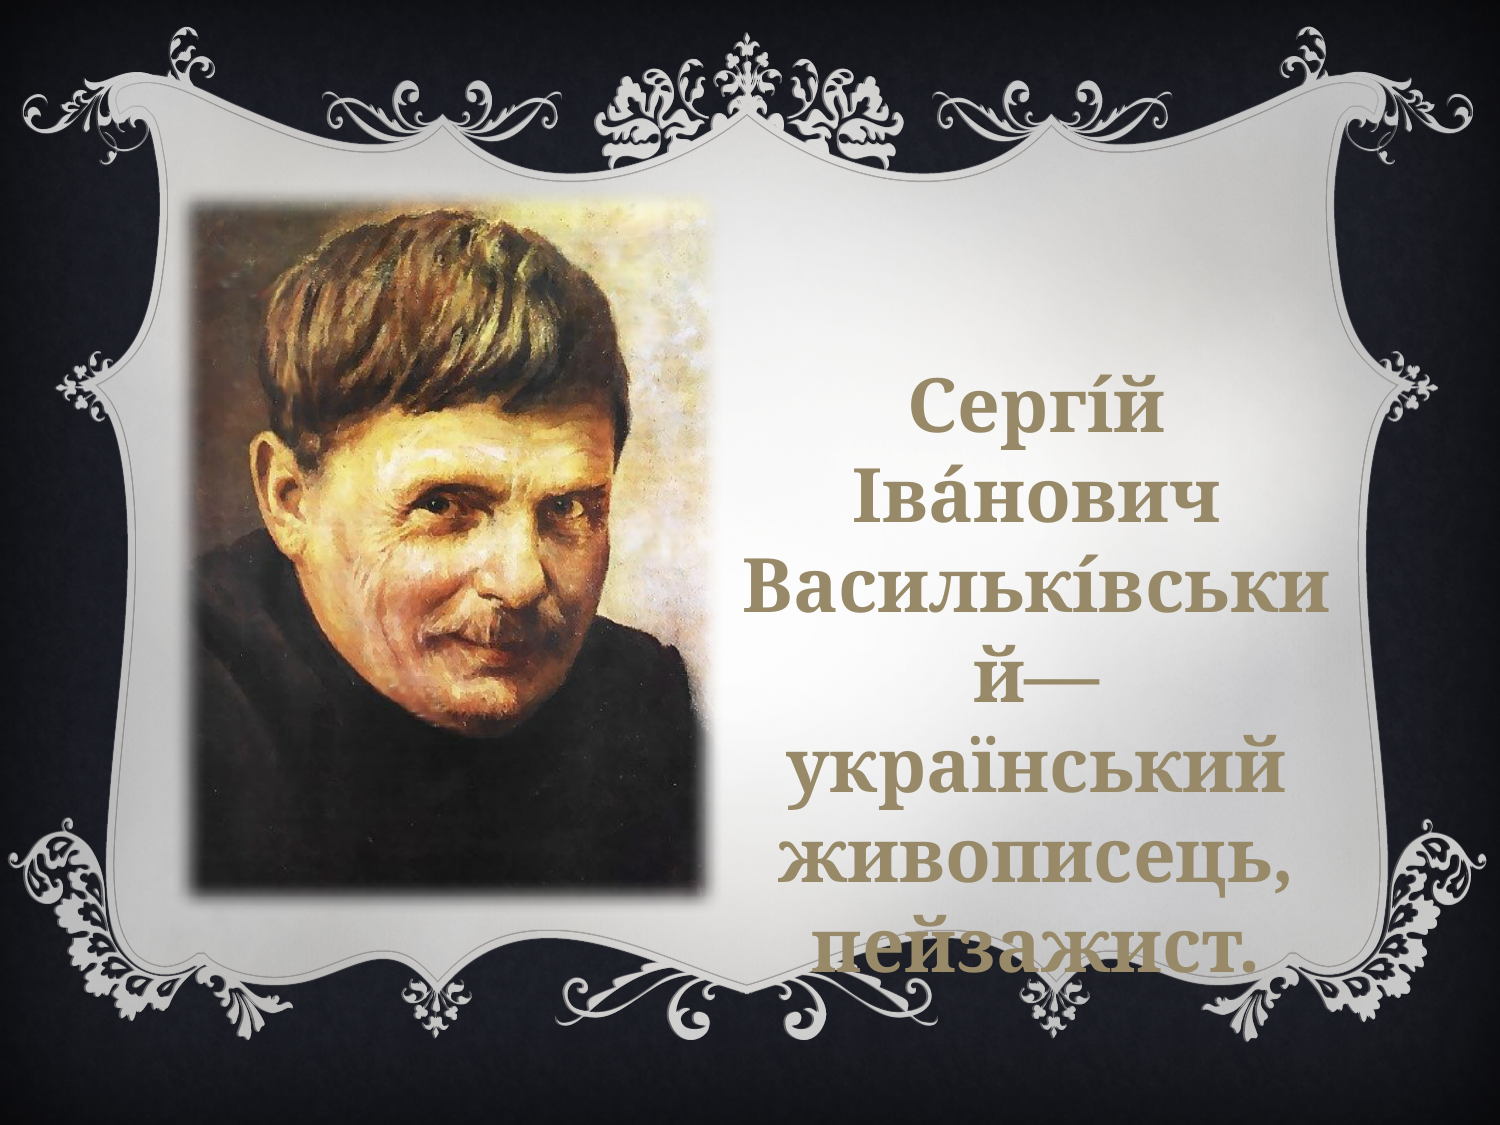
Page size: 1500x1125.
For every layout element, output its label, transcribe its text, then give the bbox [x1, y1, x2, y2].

text_box Сергі́й Іва́нович Василькі́вський— український живописець, пейзажист. [719, 349, 1354, 995]
picture [0, 0, 1500, 1125]
